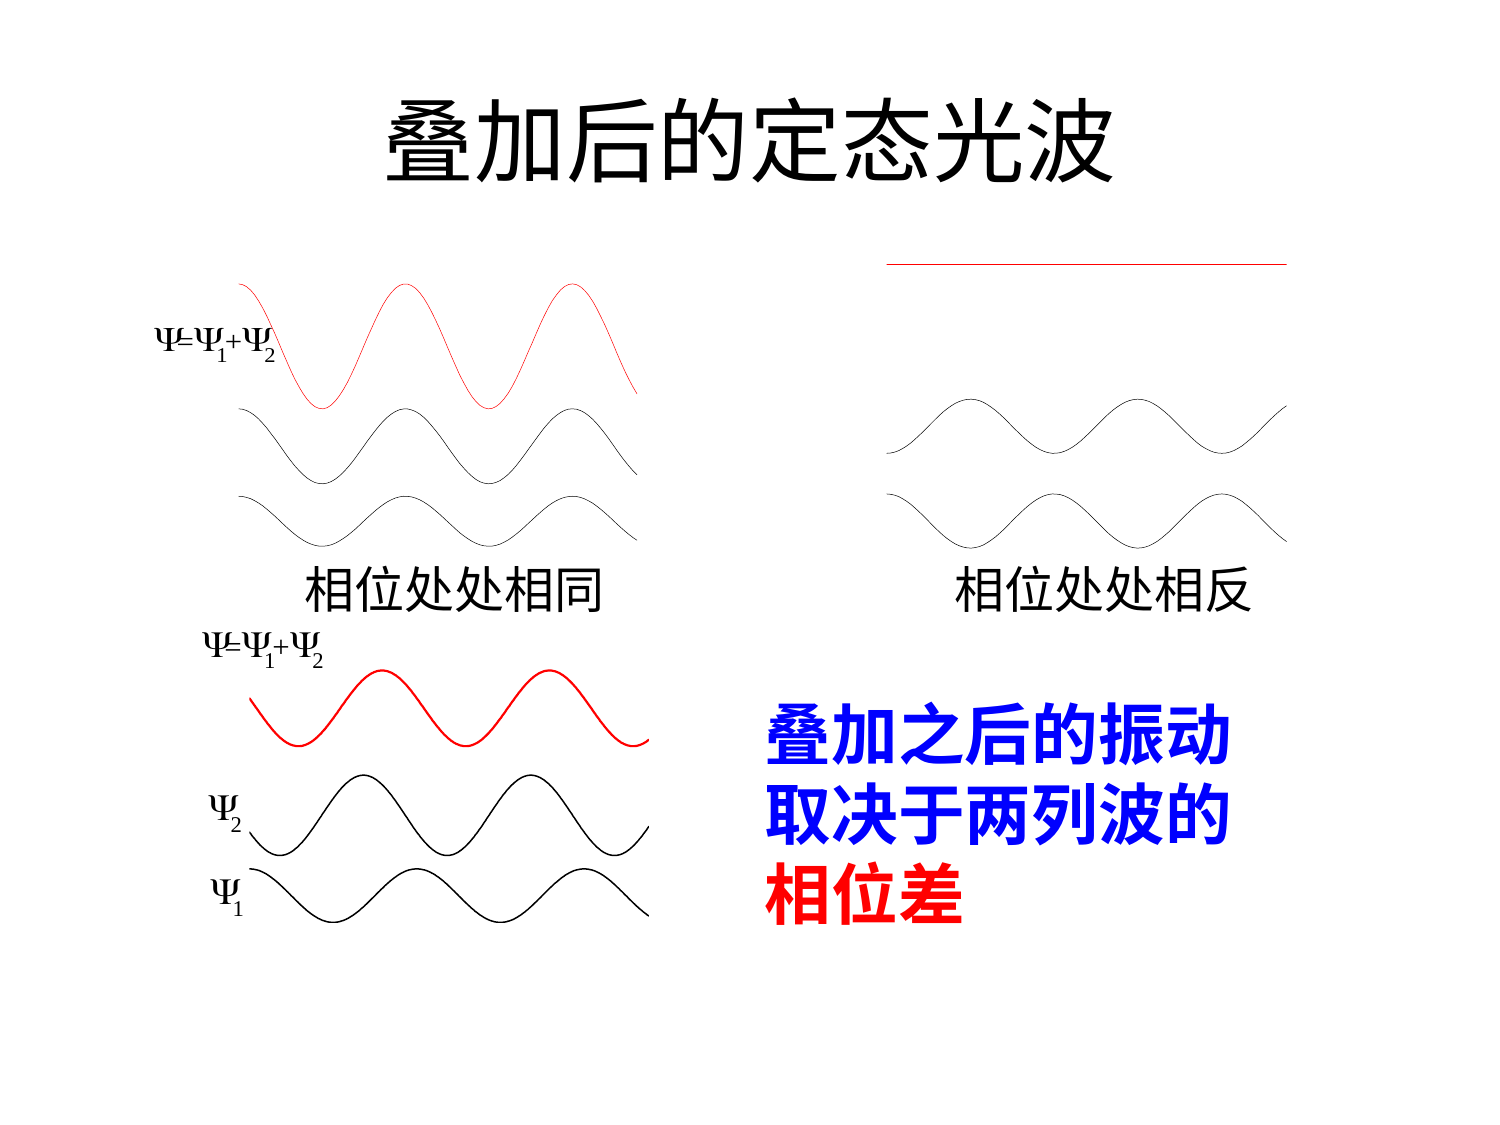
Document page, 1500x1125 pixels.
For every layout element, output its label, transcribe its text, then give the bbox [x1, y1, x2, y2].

text_box 相位处处相反 [939, 579, 1270, 626]
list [856, 219, 1317, 579]
text_box 叠加之后的振动取决于两列波的相位差 [749, 685, 1282, 941]
text_box 相位处处相同 [289, 575, 620, 598]
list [123, 243, 668, 575]
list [171, 598, 680, 953]
title 叠加后的定态光波 [75, 45, 1425, 233]
